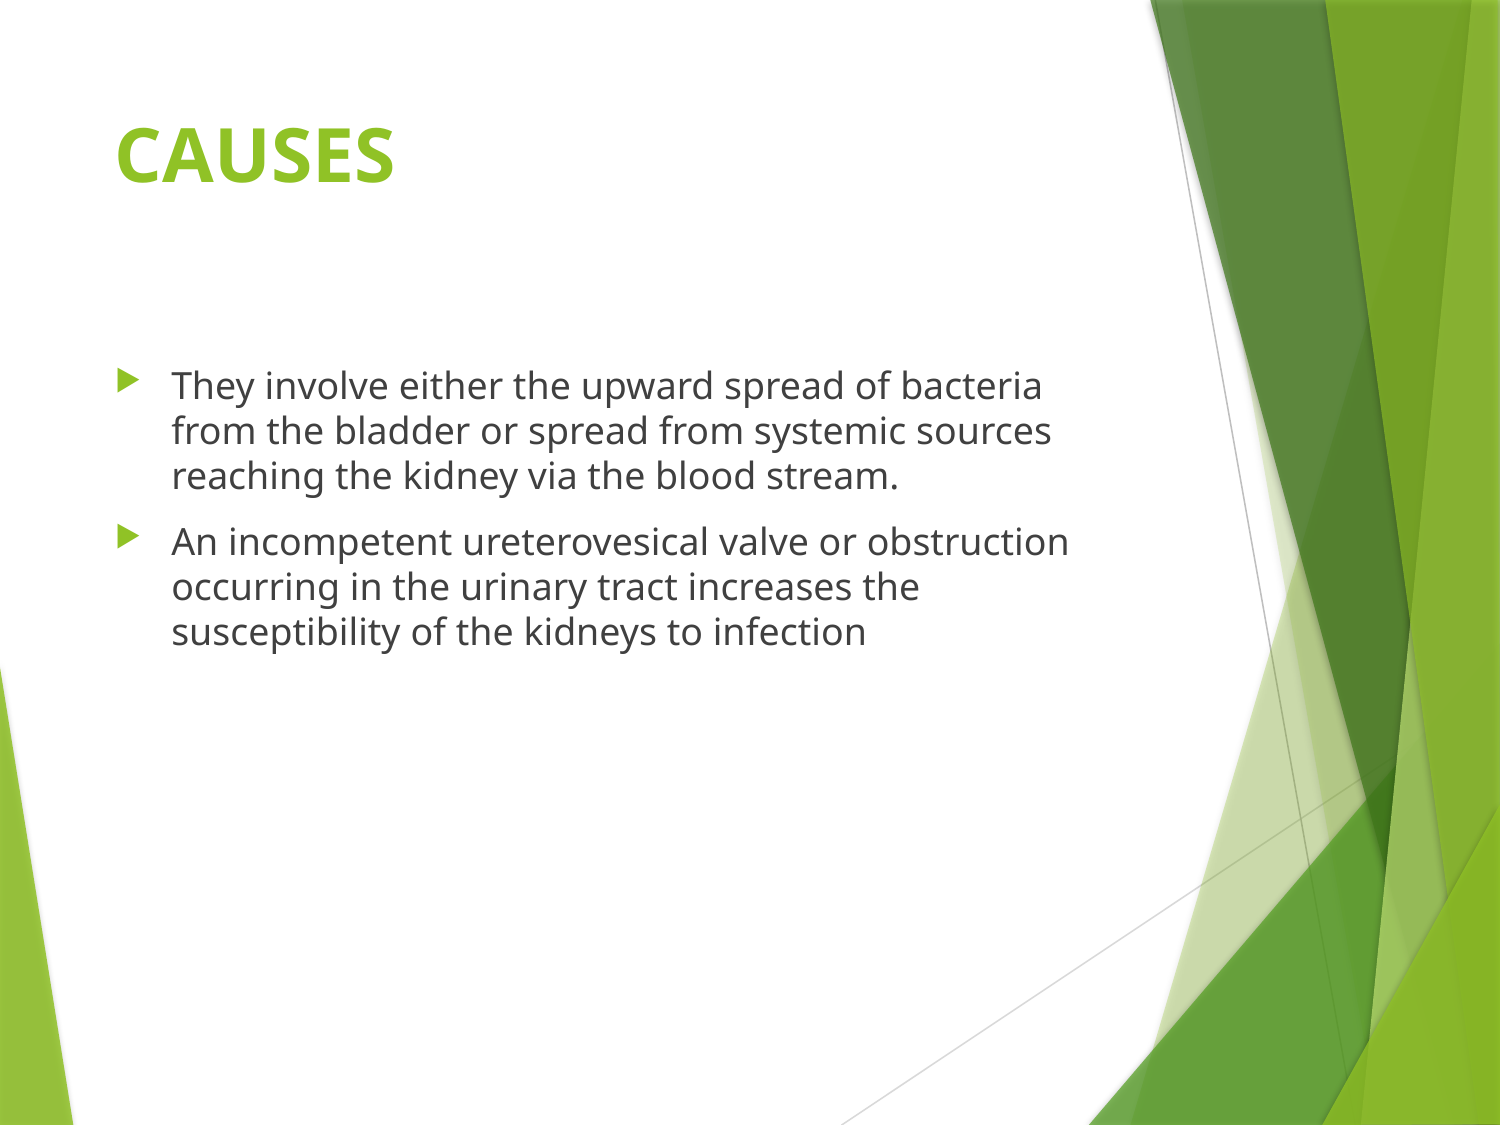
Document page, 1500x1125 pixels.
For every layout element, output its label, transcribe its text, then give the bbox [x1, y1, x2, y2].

list They involve either the upward spread of bacteria from the bladder or spread from systemic sources reaching the kidney via the blood stream. An incompetent ureterovesical valve or obstruction occurring in the urinary tract increases the susceptibility of the kidneys to infection [99, 354, 1142, 992]
title CAUSES [99, 99, 1142, 317]
